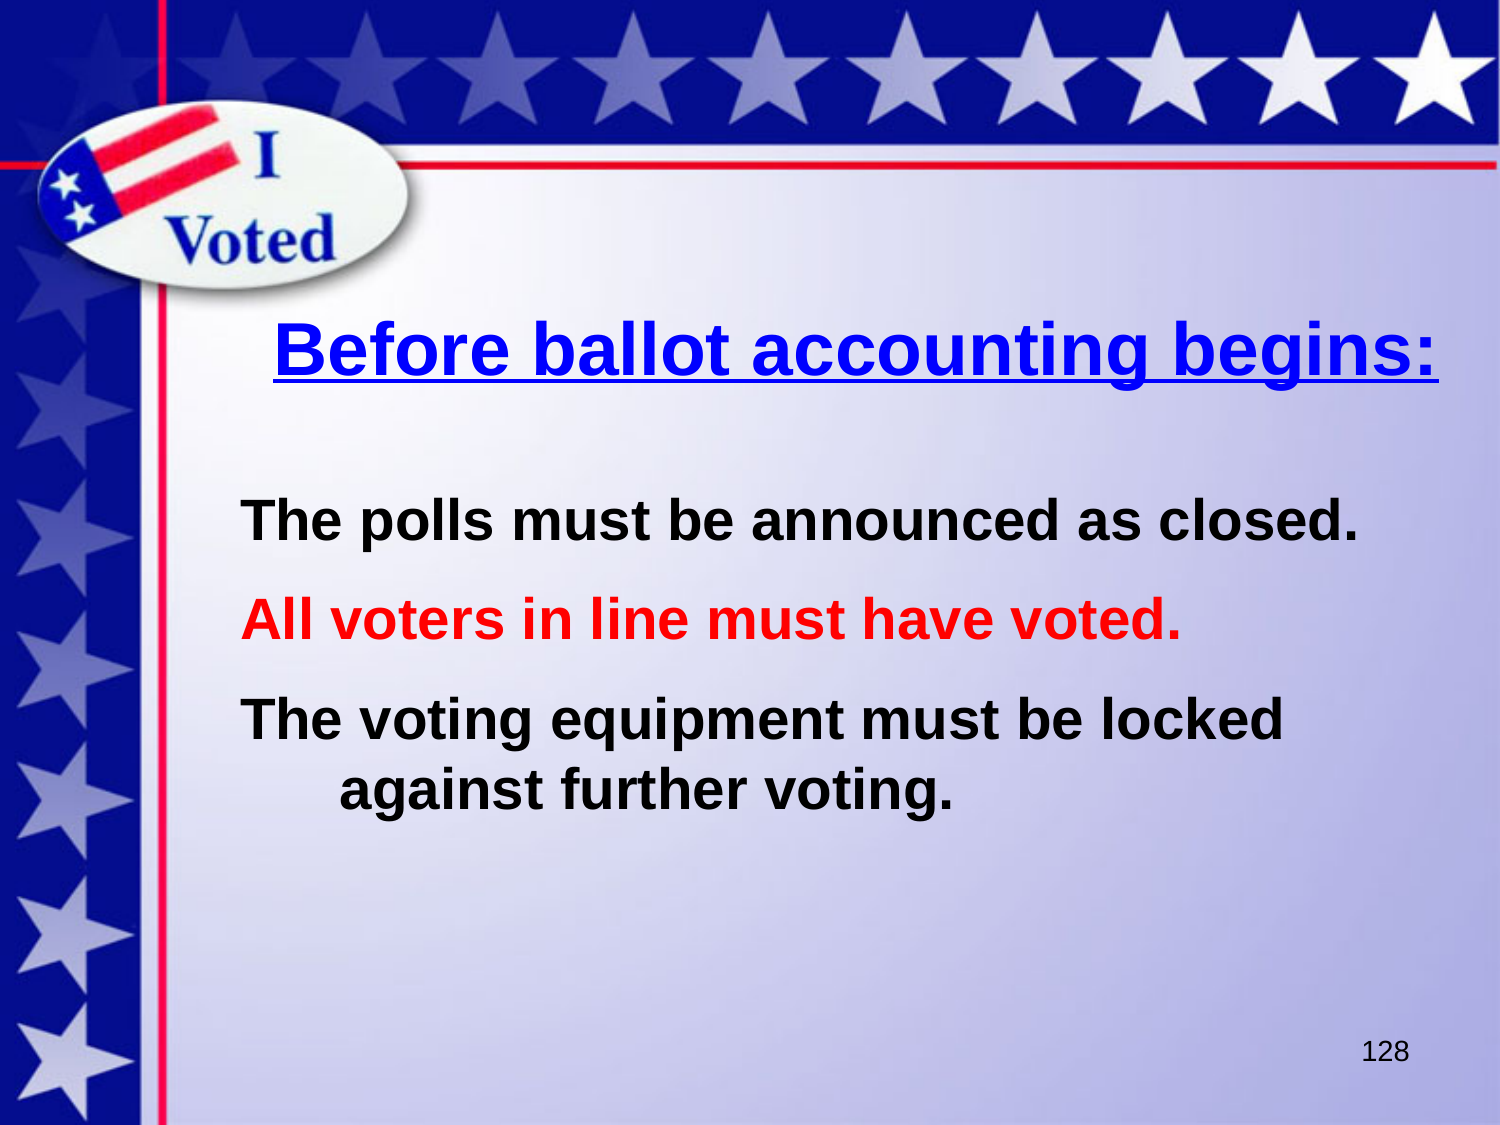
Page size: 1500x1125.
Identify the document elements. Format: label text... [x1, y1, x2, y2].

picture [0, 0, 1500, 1125]
slide_number 128 [1074, 1024, 1426, 1103]
subtitle The polls must be announced as closed. All voters in line must have voted. The voting equipment must be locked against further voting. [224, 474, 1438, 926]
title Before ballot accounting begins: [249, 337, 1463, 463]
